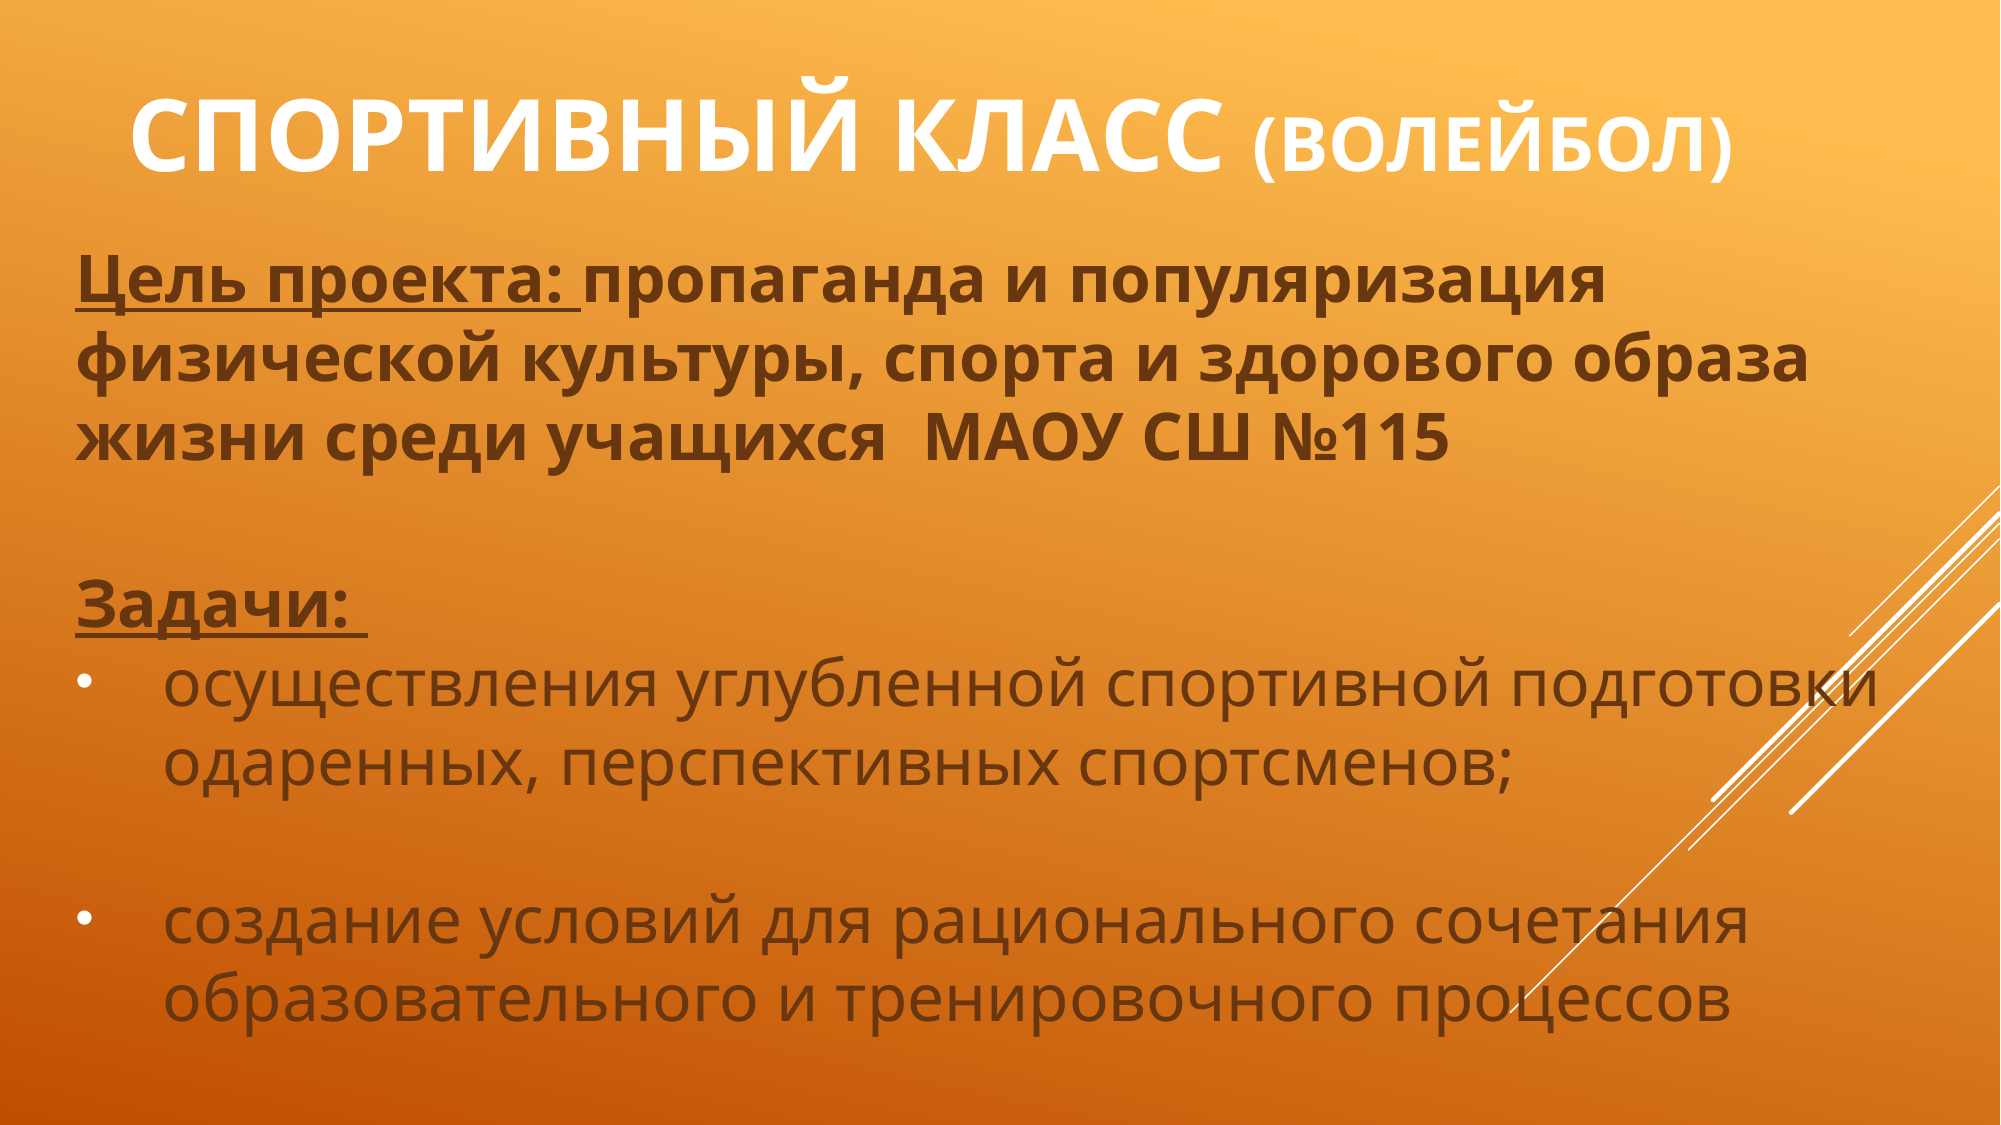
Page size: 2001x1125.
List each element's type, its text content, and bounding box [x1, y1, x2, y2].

list Цель проекта: пропаганда и популяризация физической культуры, спорта и здорового образа жизни среди учащихся МАОУ СШ №115 Задачи: осуществления углубленной спортивной подготовки одаренных, перспективных спортсменов; создание условий для рационального сочетания образовательного и тренировочного процессов [60, 229, 1910, 1080]
title Спортивный класс (волейбол) [112, 47, 1960, 200]
